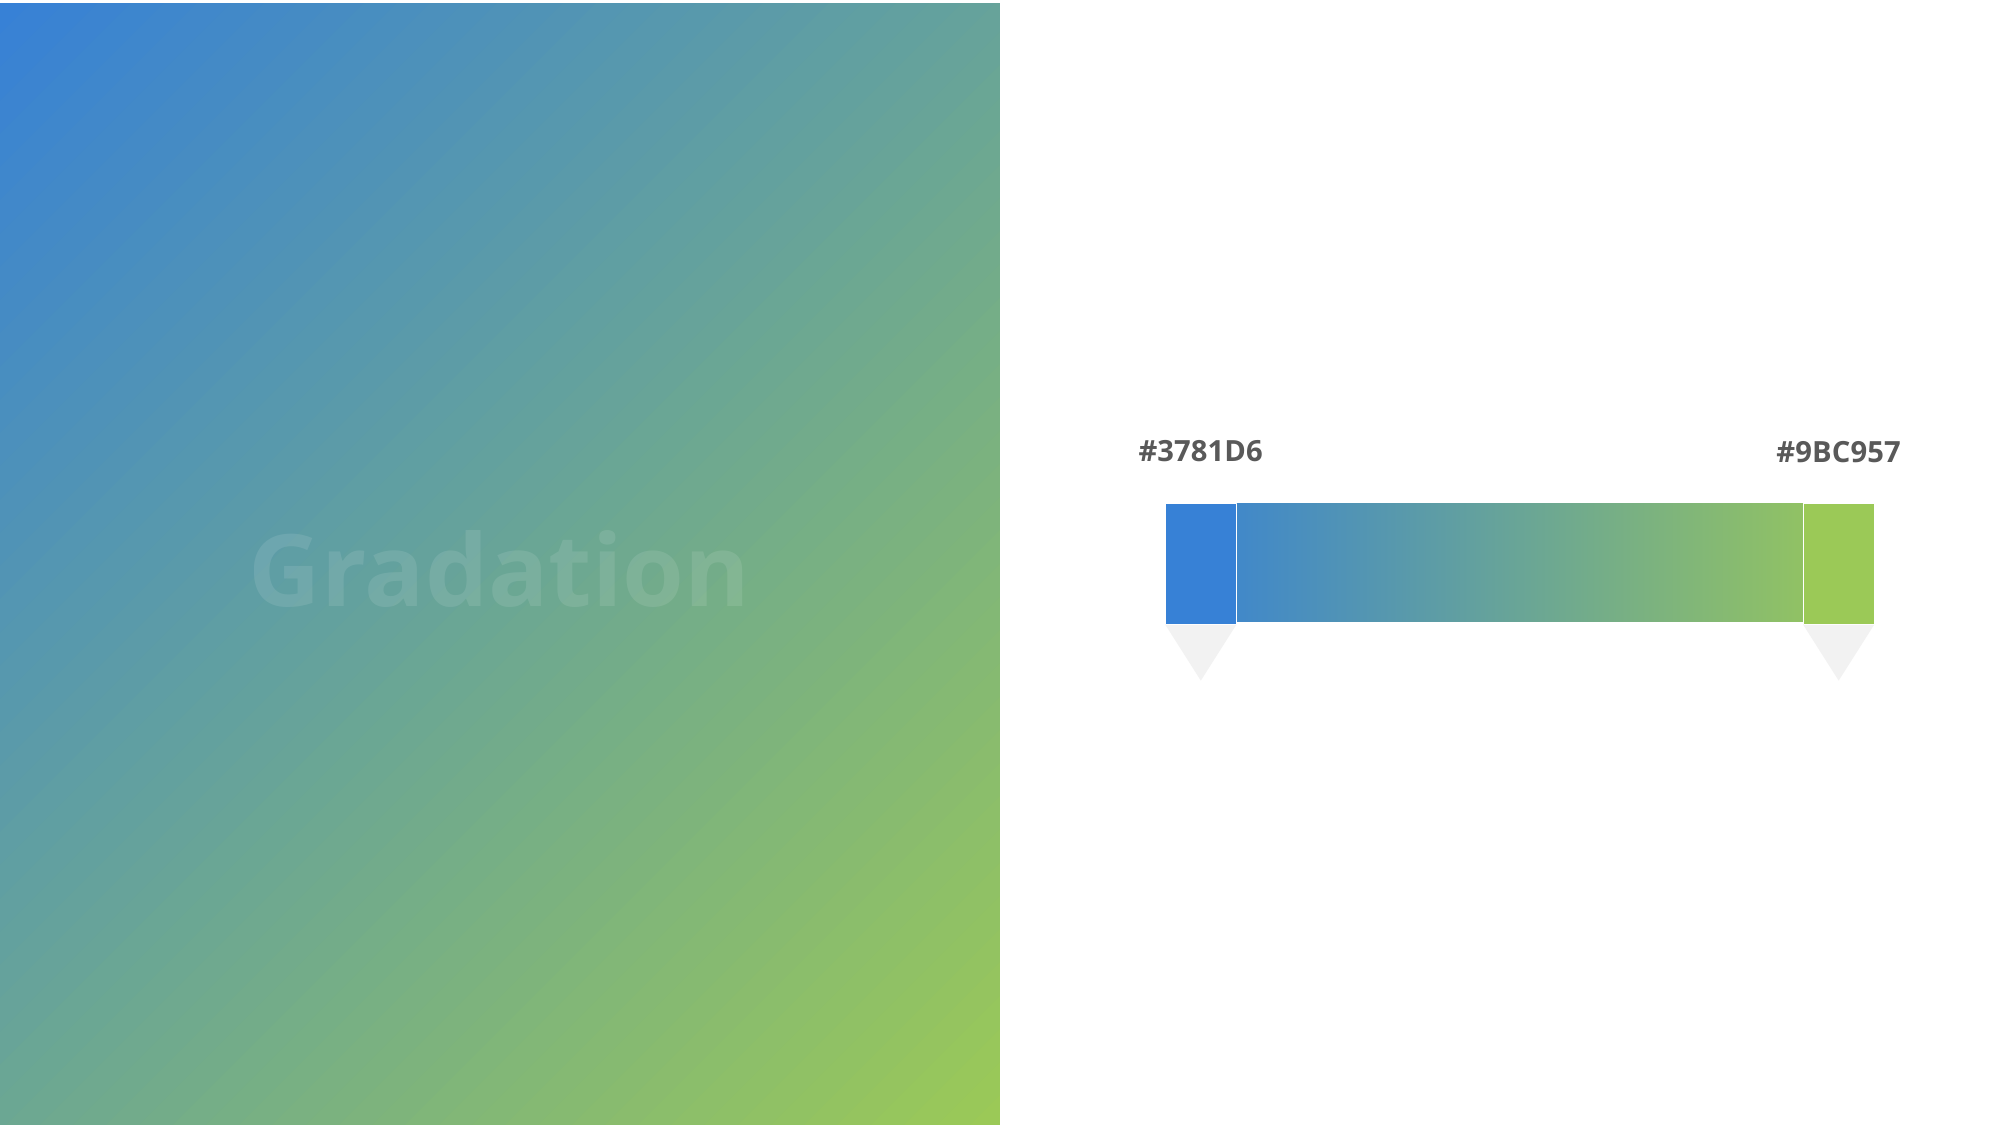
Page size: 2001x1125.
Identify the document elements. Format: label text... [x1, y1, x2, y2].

text_box [1234, 501, 1803, 624]
text_box #3781D6 [1094, 407, 1308, 475]
text_box Gradation [0, 438, 1000, 634]
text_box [1165, 503, 1237, 681]
text_box [0, 1, 1002, 1125]
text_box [1802, 503, 1875, 681]
text_box #9BC957 [1732, 408, 1945, 476]
